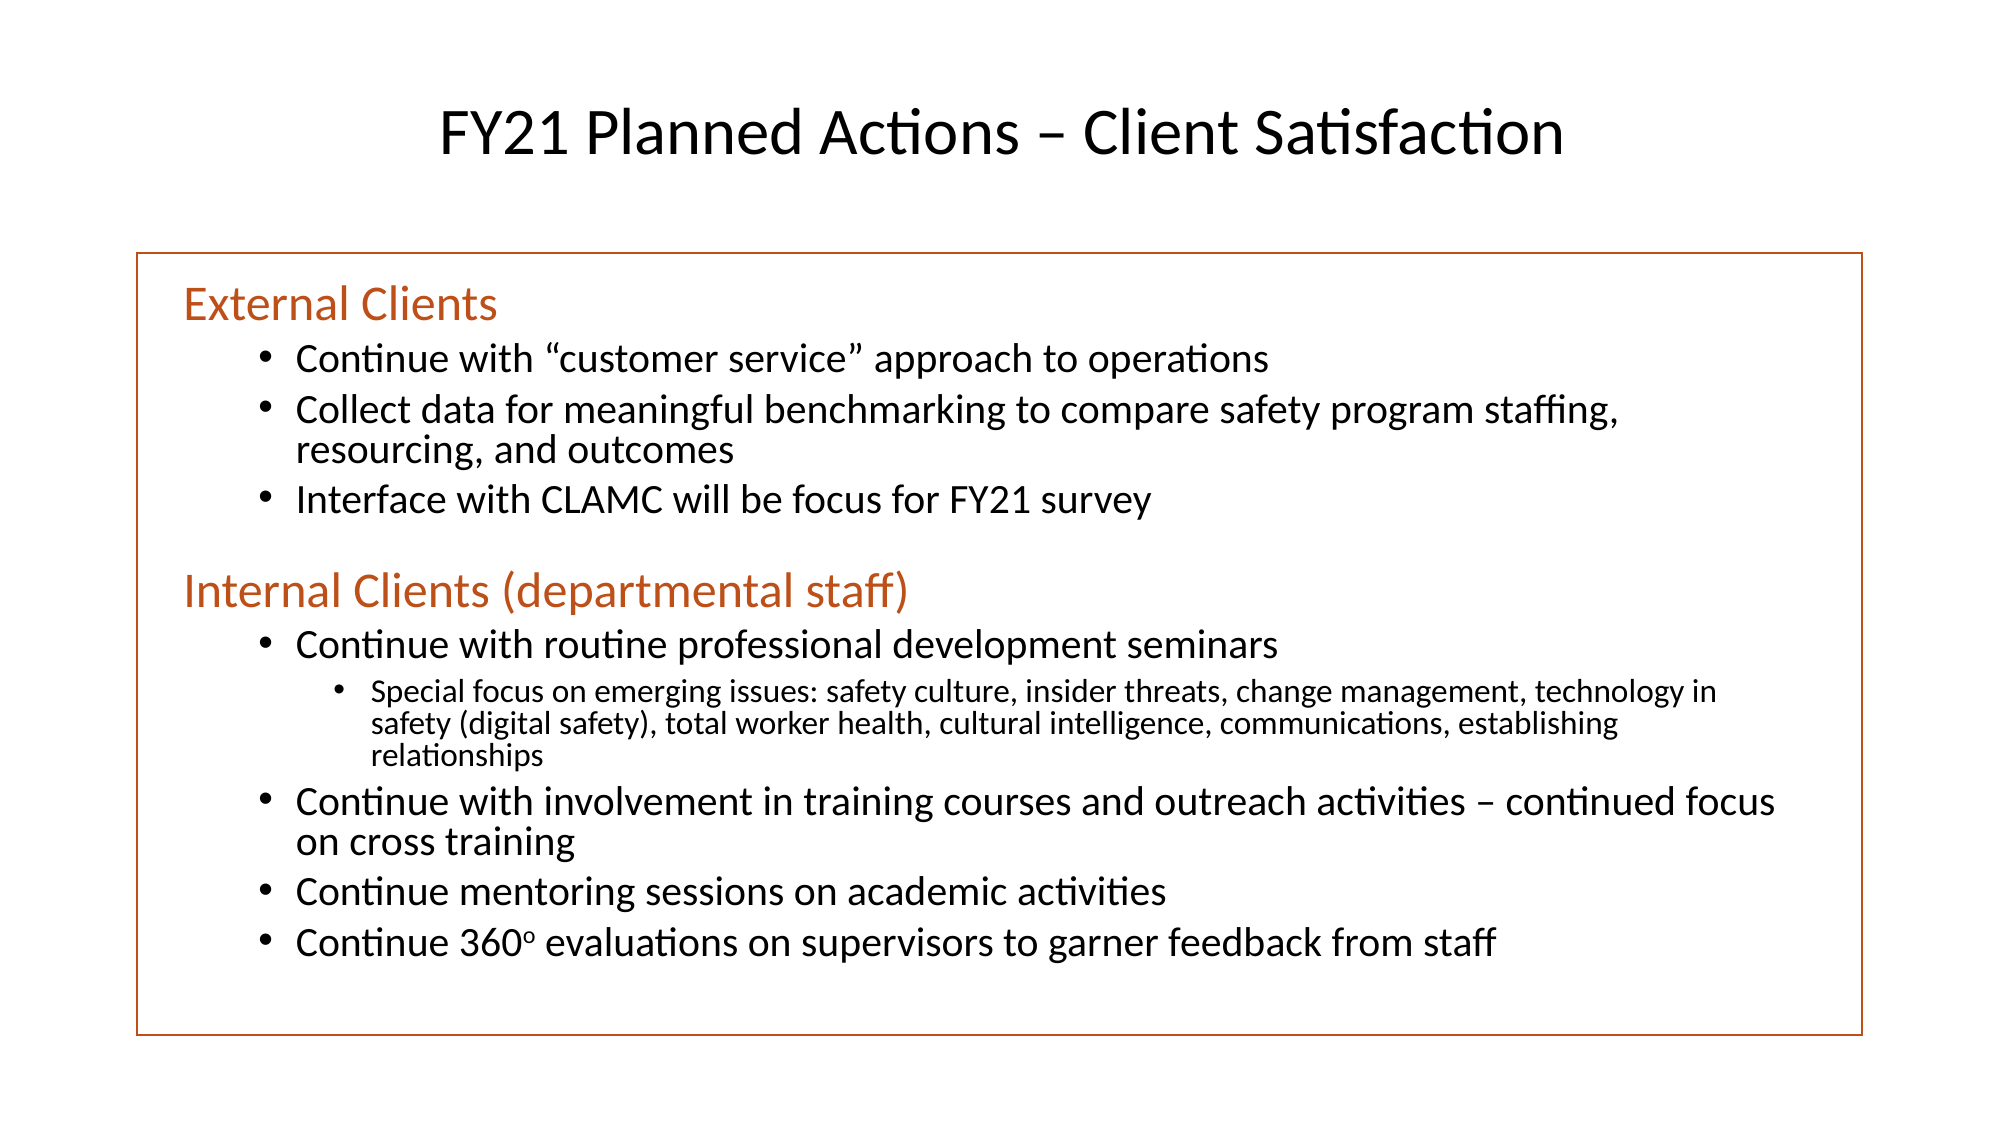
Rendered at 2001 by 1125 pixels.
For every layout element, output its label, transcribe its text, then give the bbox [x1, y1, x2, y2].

list External Clients Continue with “customer service” approach to operations Collect data for meaningful benchmarking to compare safety program staffing, resourcing, and outcomes Interface with CLAMC will be focus for FY21 survey Internal Clients (departmental staff) Continue with routine professional development seminars Special focus on emerging issues: safety culture, insider threats, change management, technology in safety (digital safety), total worker health, cultural intelligence, communications, establishing relationships Continue with involvement in training courses and outreach activities – continued focus on cross training Continue mentoring sessions on academic activities Continue 360o evaluations on supervisors to garner feedback from staff [168, 275, 1797, 1018]
text_box [137, 252, 1863, 1035]
title FY21 Planned Actions – Client Satisfaction [424, 23, 1588, 242]
